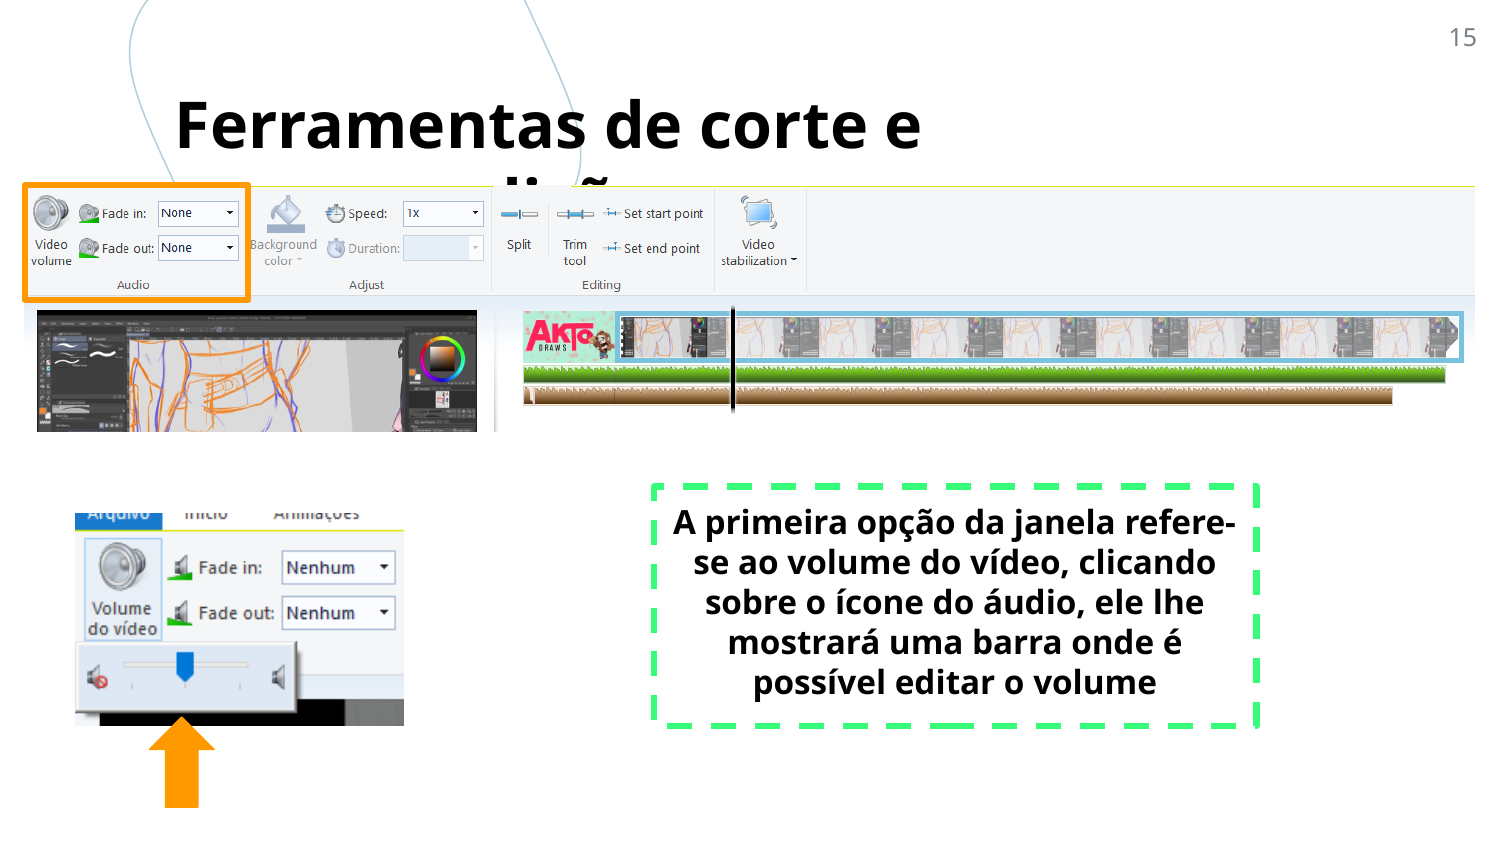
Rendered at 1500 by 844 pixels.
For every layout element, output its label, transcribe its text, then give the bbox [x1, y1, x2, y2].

title Ferramentas de corte e edição [91, 84, 1007, 161]
picture [24, 184, 1476, 433]
slide_number ‹#› [1387, 21, 1478, 86]
text_box A primeira opção da janela refere-se ao volume do vídeo, clicando sobre o ícone do áudio, ele lhe mostrará uma barra onde é possível editar o volume [653, 486, 1257, 726]
picture [75, 512, 405, 726]
text_box [149, 733, 215, 808]
